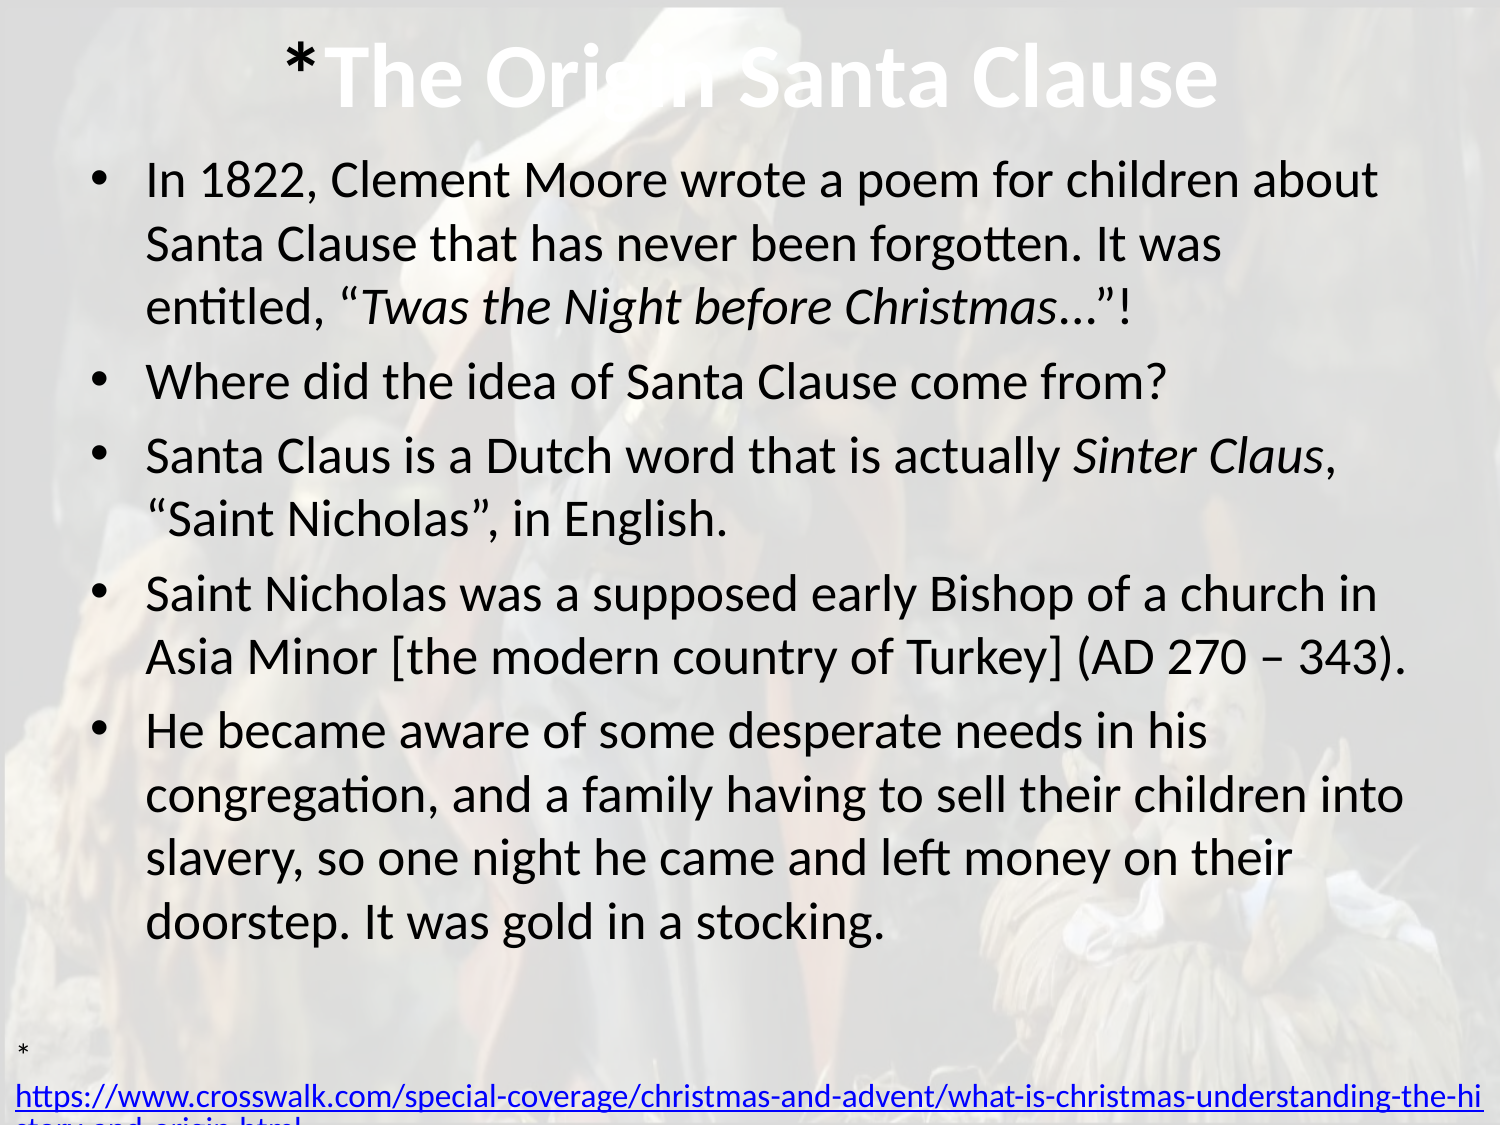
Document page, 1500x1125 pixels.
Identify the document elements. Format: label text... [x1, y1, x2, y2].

title *The Origin Santa Clause [75, 4, 1425, 137]
list In 1822, Clement Moore wrote a poem for children about Santa Clause that has never been forgotten. It was entitled, “Twas the Night before Christmas...”! Where did the idea of Santa Clause come from? Santa Claus is a Dutch word that is actually Sinter Claus, “Saint Nicholas”, in English. Saint Nicholas was a supposed early Bishop of a church in Asia Minor [the modern country of Turkey] (AD 270 – 343). He became aware of some desperate needs in his congregation, and a family having to sell their children into slavery, so one night he came and left money on their doorstep. It was gold in a stocking. [75, 137, 1425, 1026]
text_box * https://www.crosswalk.com/special-coverage/christmas-and-advent/what-is-christmas-understanding-the-history-and-origin.html [0, 1026, 1500, 1125]
